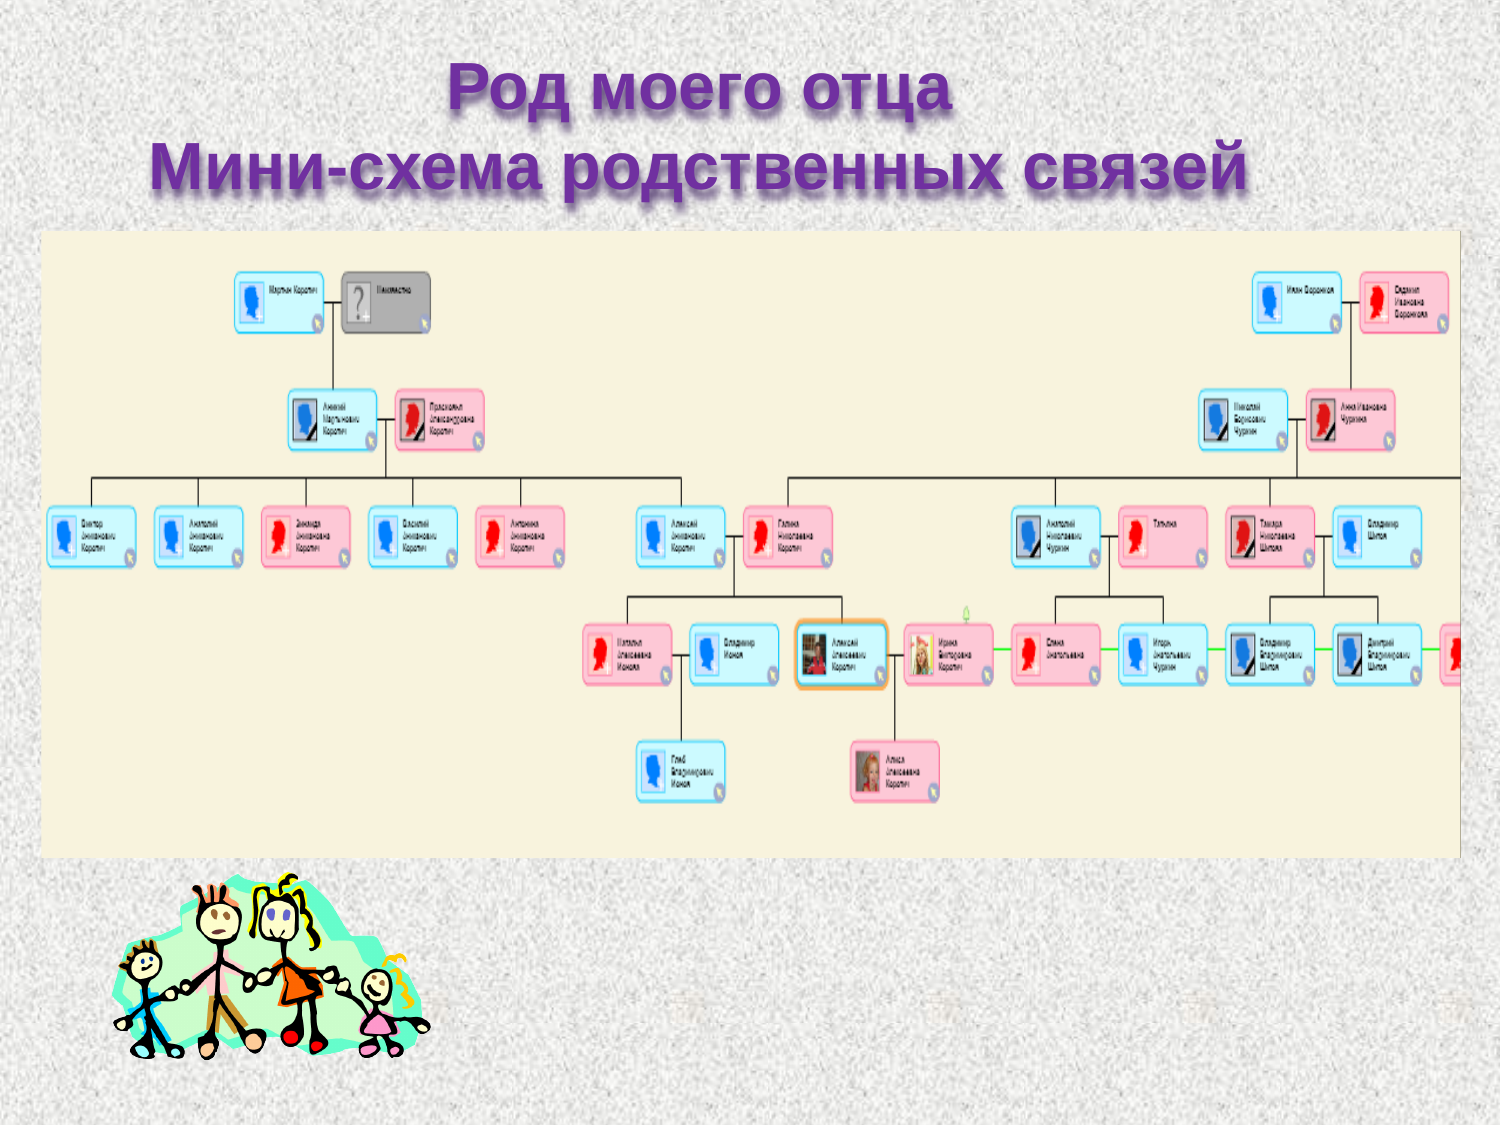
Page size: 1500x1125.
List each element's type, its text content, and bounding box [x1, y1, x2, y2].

picture [0, 0, 1500, 1125]
text_box Род моего отца Мини-схема родственных связей [105, 35, 1293, 230]
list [41, 231, 1462, 858]
